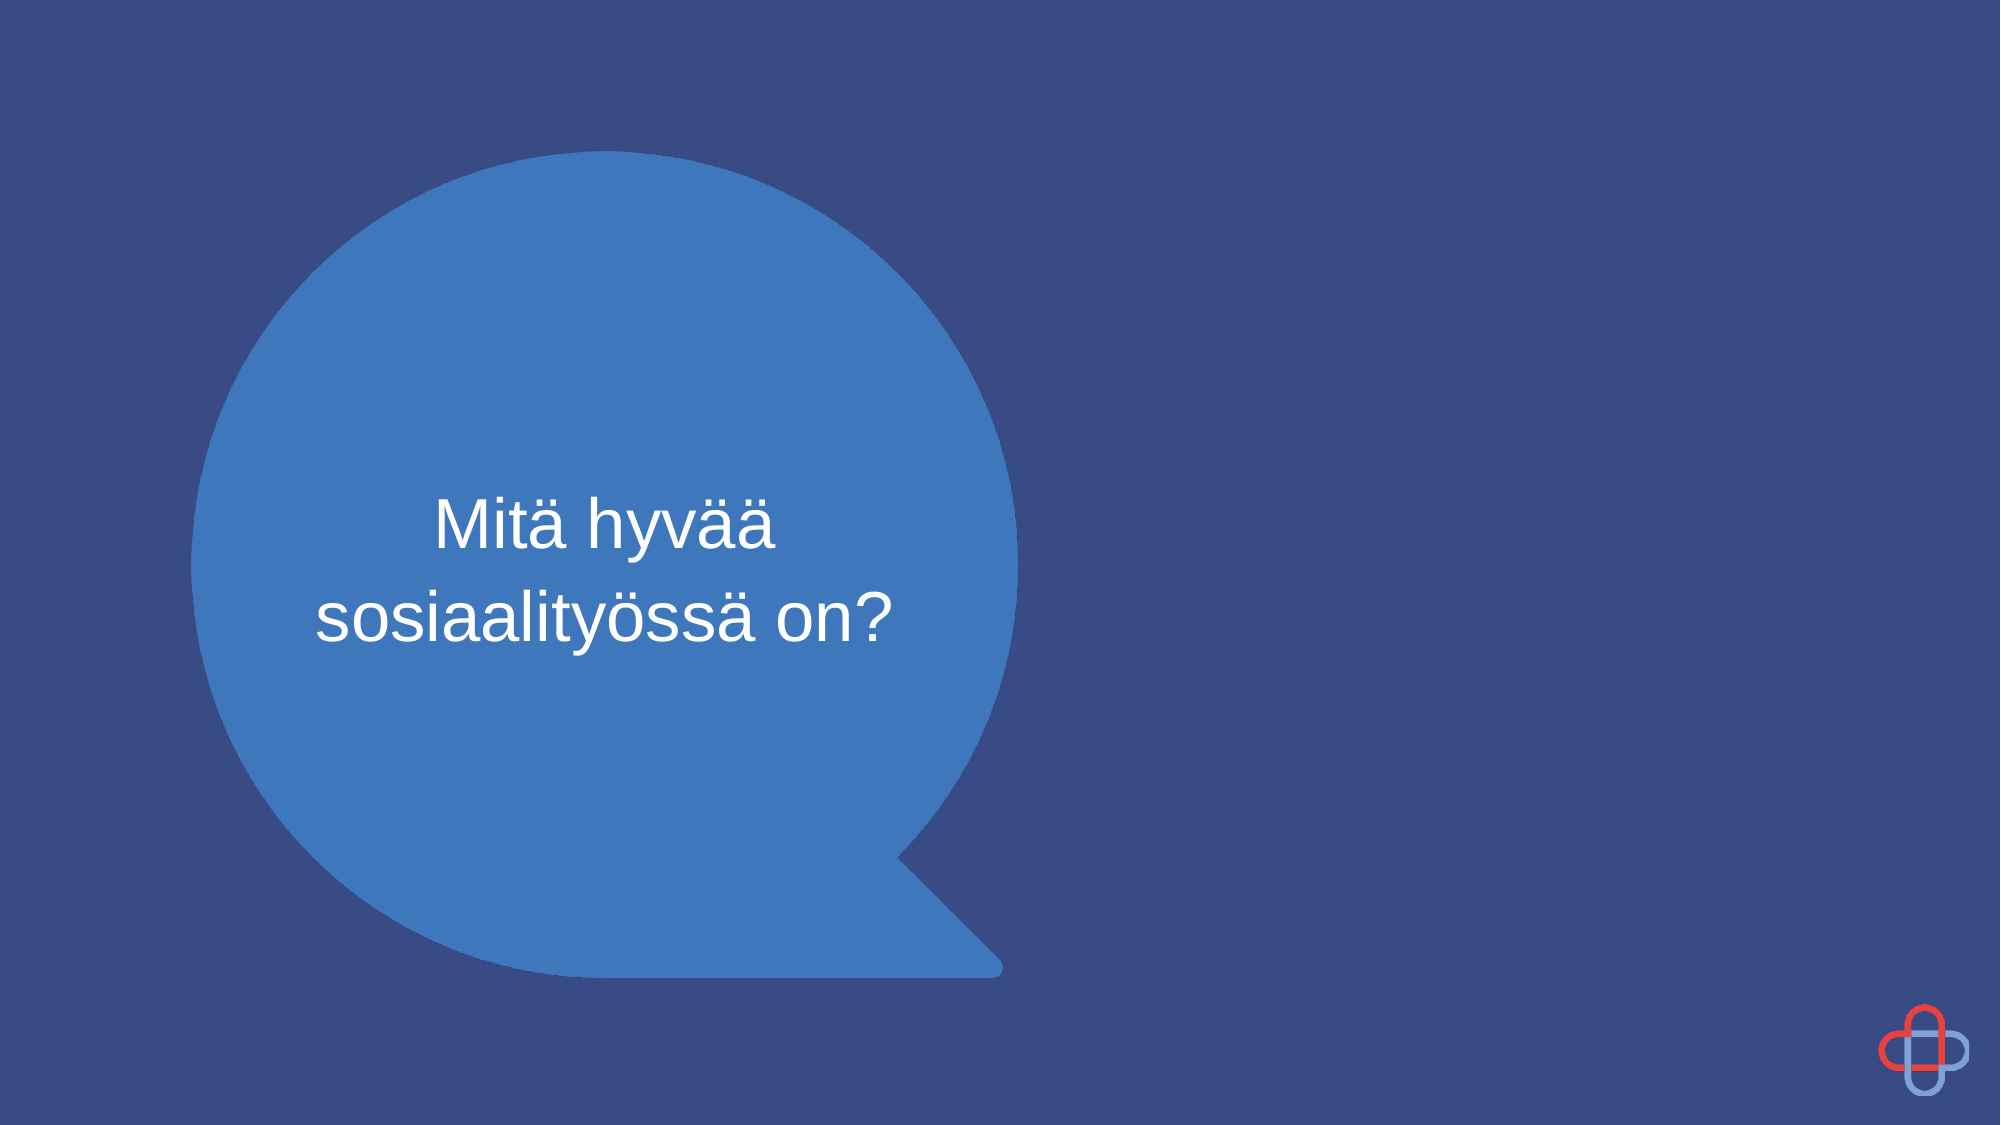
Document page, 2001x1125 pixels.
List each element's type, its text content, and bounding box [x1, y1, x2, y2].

picture [191, 151, 1018, 978]
title Mitä hyvää sosiaalityössä on? [288, 276, 921, 849]
